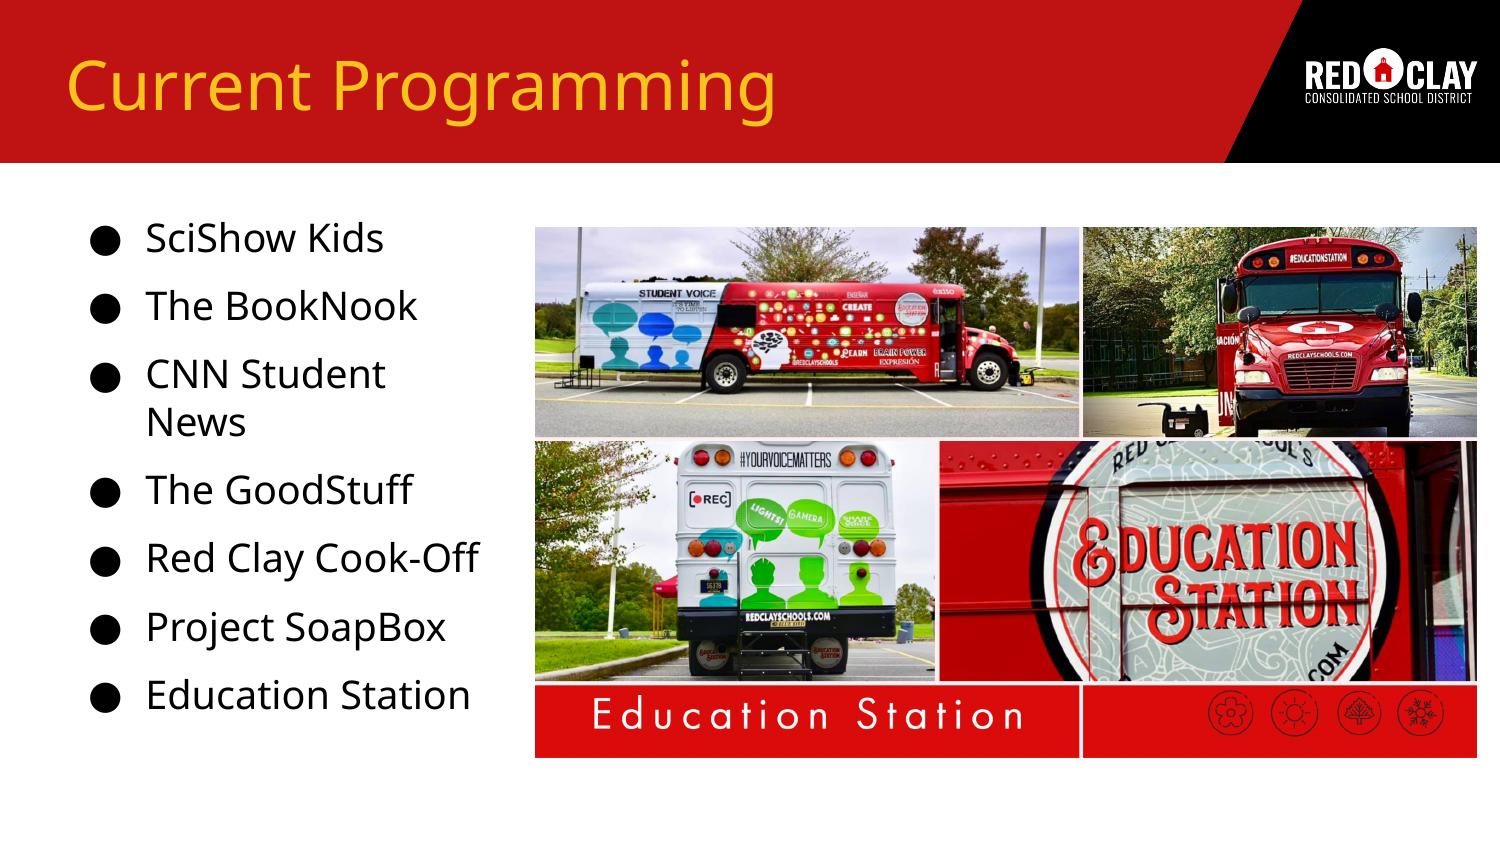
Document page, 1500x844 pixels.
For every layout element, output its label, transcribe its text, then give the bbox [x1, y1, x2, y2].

picture [1297, 48, 1480, 114]
title Current Programming [50, 0, 1261, 158]
text_box SciShow Kids The BookNook CNN Student News The GoodStuff Red Clay Cook-Off Project SoapBox Education Station [55, 197, 513, 775]
picture [534, 227, 1477, 758]
